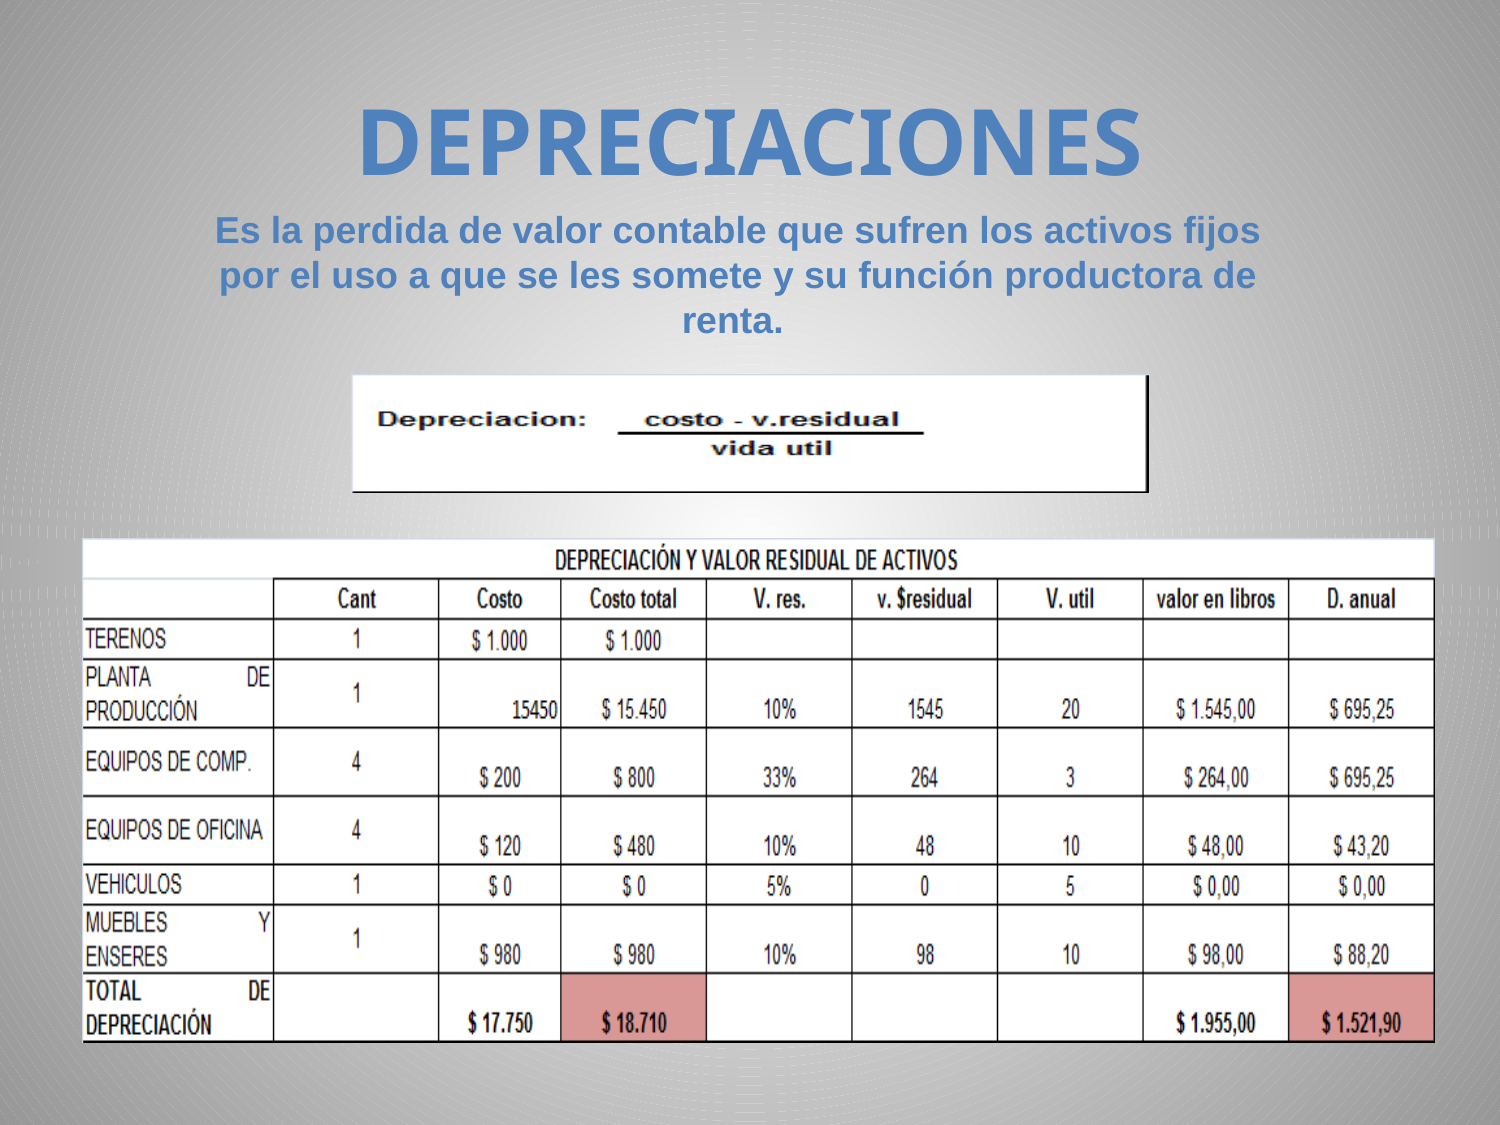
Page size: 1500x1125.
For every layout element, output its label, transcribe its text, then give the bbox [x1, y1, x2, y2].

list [351, 374, 1149, 493]
picture [81, 538, 1435, 1044]
text_box Es la perdida de valor contable que sufren los activos fijos por el uso a que se les somete y su función productora de renta. [199, 199, 1278, 349]
title DEPRECIACIONES [74, 44, 1426, 233]
